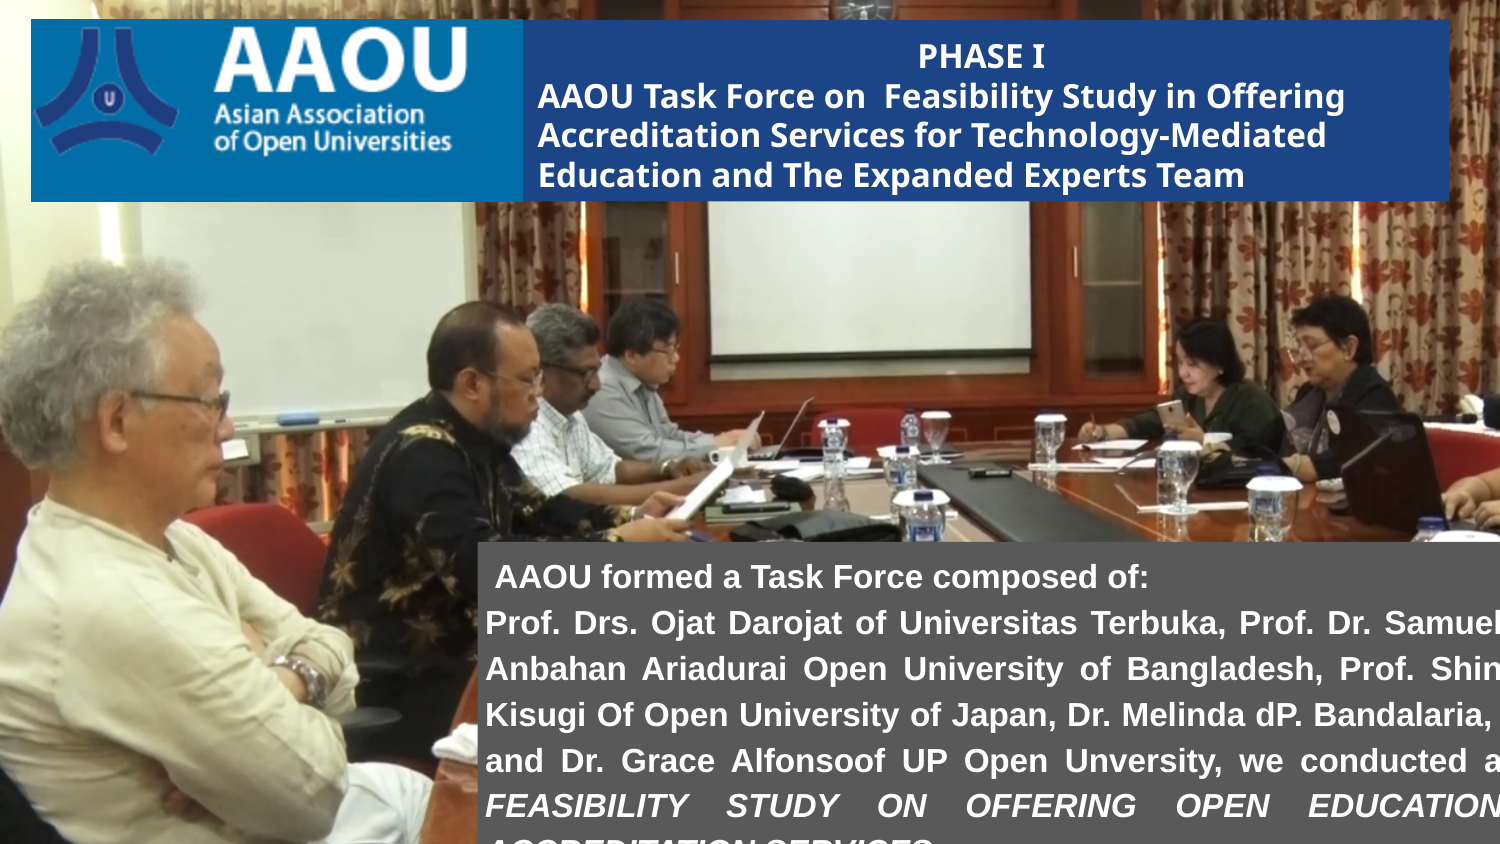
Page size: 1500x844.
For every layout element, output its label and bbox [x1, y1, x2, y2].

picture [0, 0, 1500, 844]
text_box [523, 19, 1450, 209]
